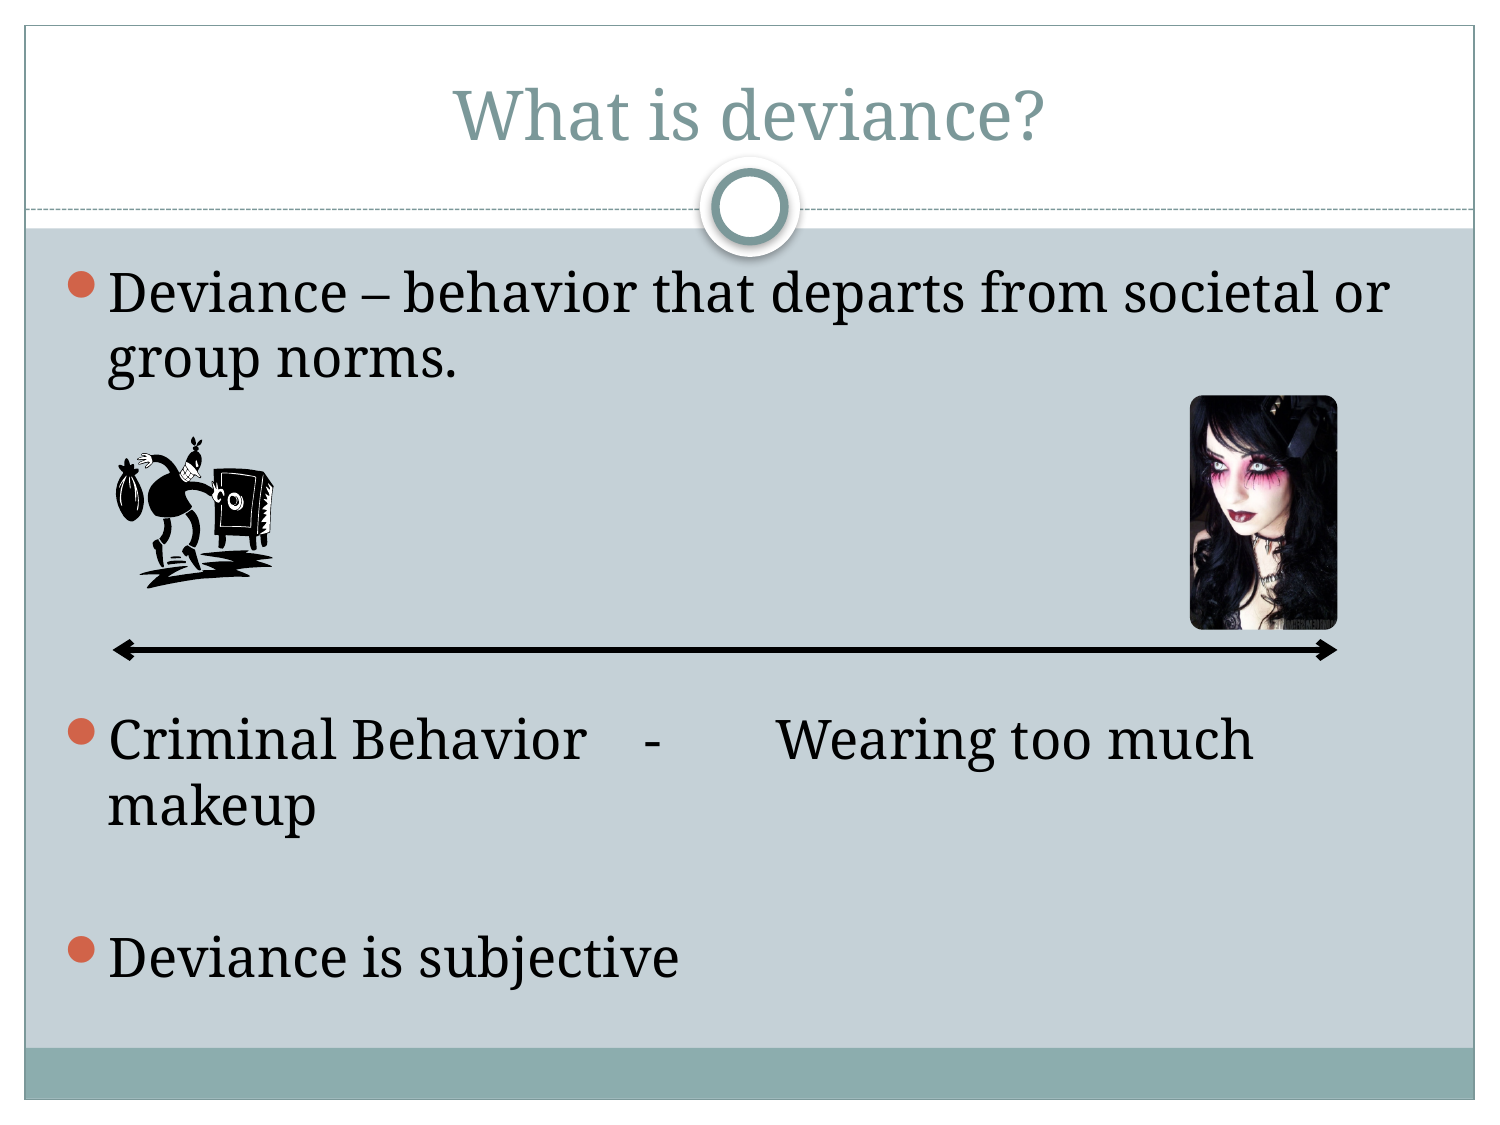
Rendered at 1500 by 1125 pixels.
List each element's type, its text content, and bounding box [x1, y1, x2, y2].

picture [1189, 395, 1338, 630]
list Deviance – behavior that departs from societal or group norms. Criminal Behavior - Wearing too much makeup Deviance is subjective [49, 250, 1445, 1001]
picture [112, 436, 274, 589]
title What is deviance? [49, 37, 1450, 162]
